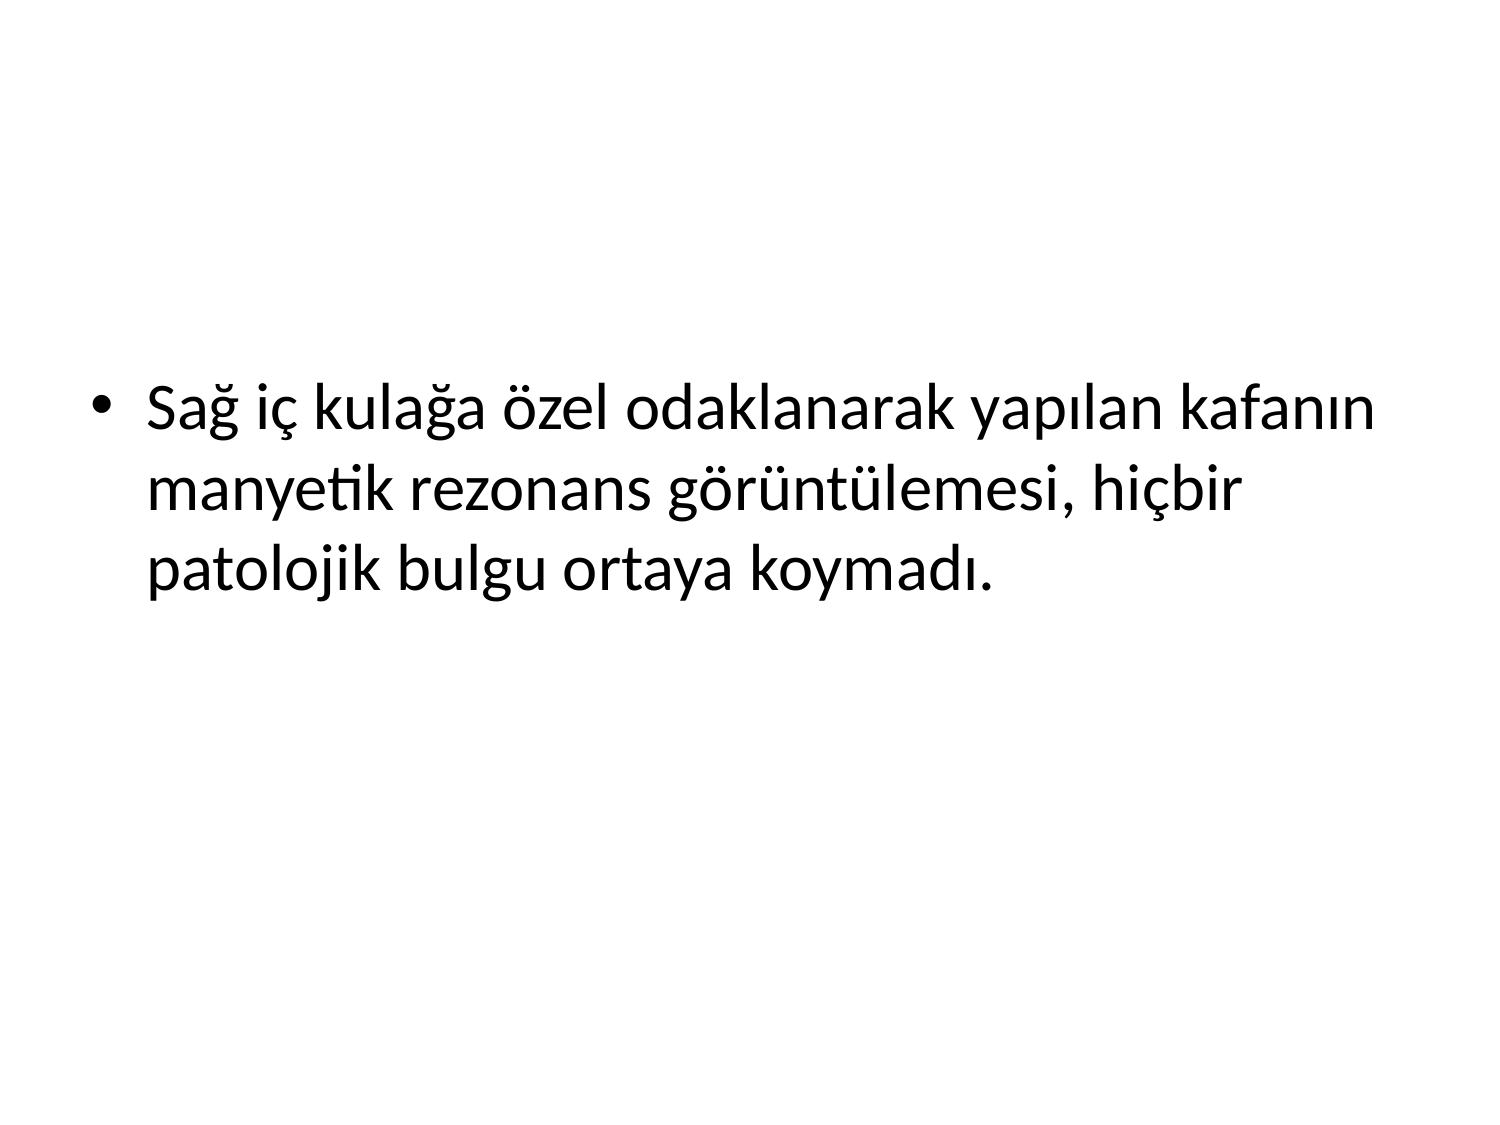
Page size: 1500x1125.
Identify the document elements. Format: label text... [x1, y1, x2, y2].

list Sağ iç kulağa özel odaklanarak yapılan kafanın manyetik rezonans görüntülemesi, hiçbir patolojik bulgu ortaya koymadı. [75, 262, 1425, 1005]
